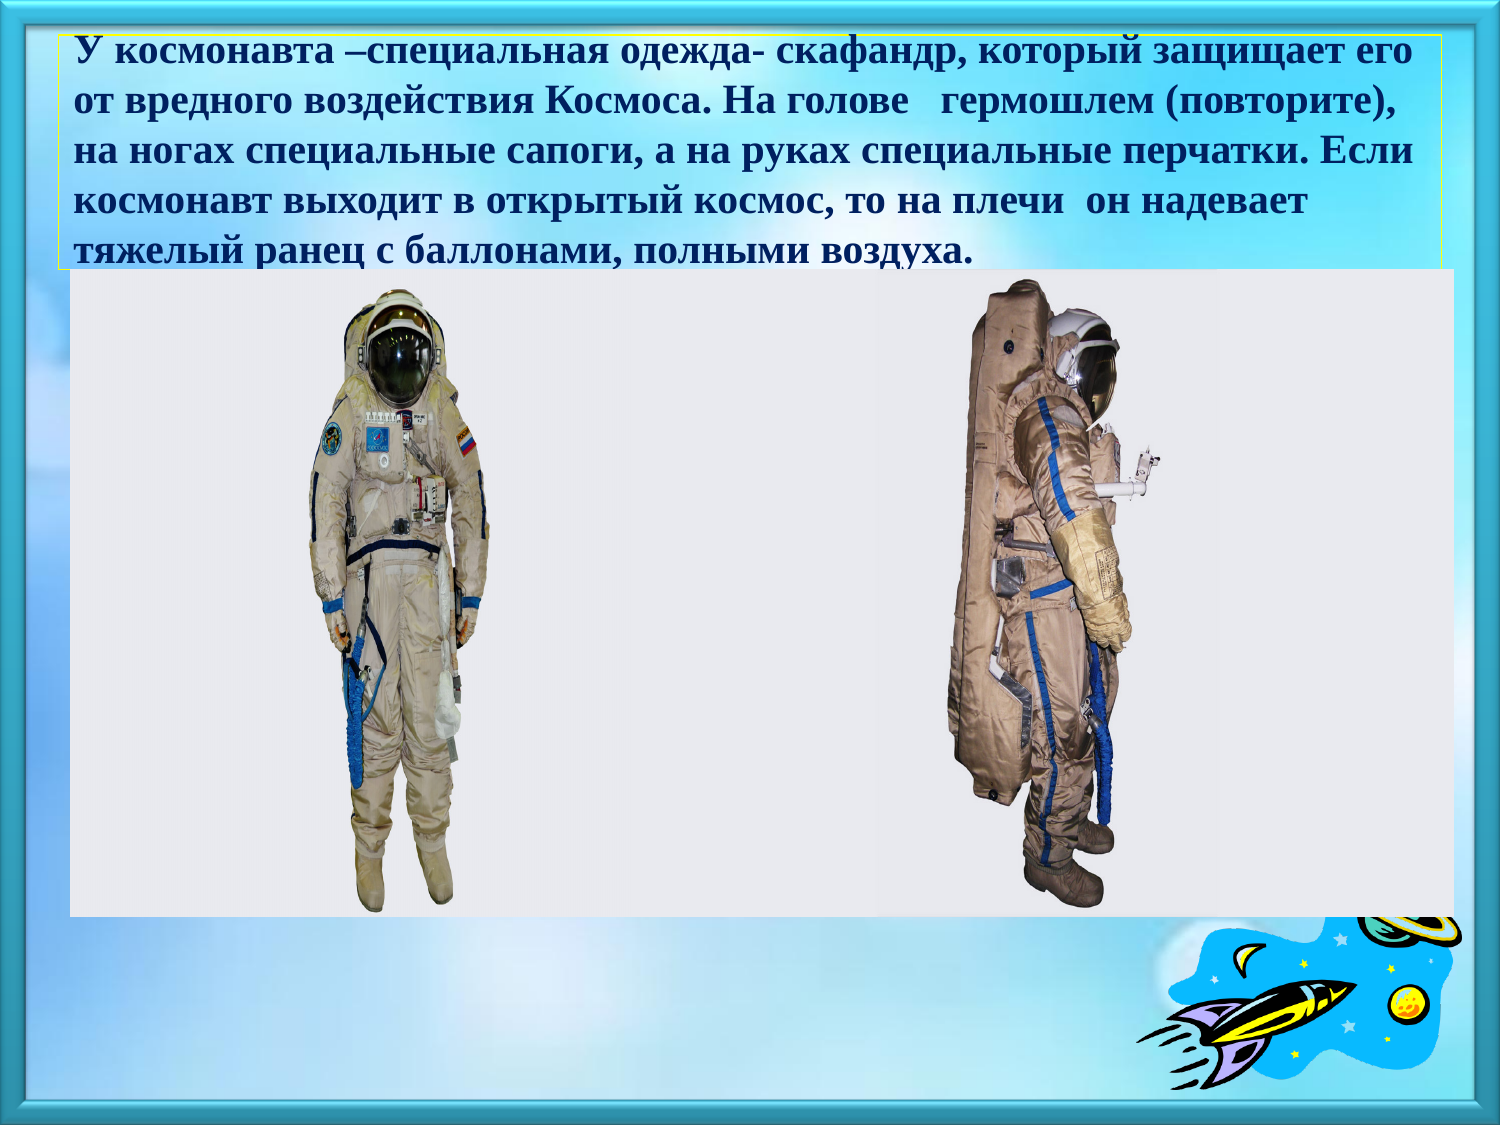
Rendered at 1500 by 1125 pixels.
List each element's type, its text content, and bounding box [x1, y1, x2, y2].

picture [0, 0, 1500, 1125]
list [632, 269, 1454, 918]
title У космонавта –специальная одежда- скафандр, который защищает его от вредного воздействия Космоса. На голове гермошлем (повторите), на ногах специальные сапоги, а на руках специальные перчатки. Если космонавт выходит в открытый космос, то на плечи он надевает тяжелый ранец с баллонами, полными воздуха. [58, 34, 1442, 270]
